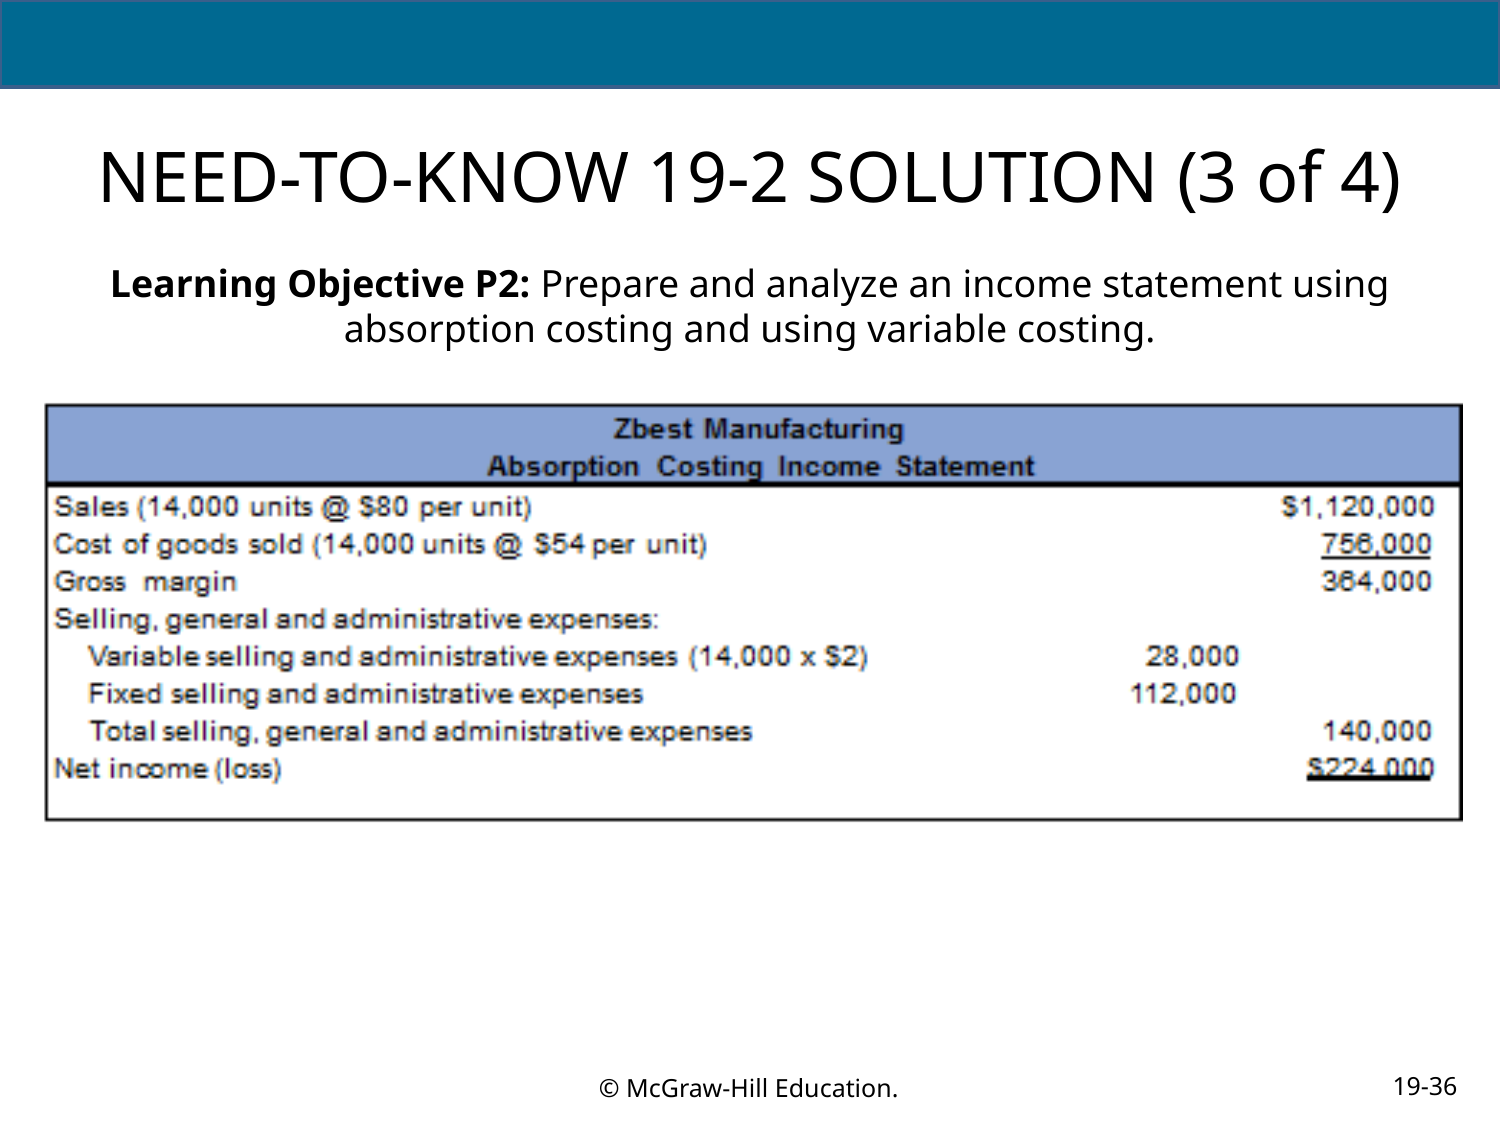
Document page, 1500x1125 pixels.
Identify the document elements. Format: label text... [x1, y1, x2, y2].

title NEED-TO-KNOW 19-2 SOLUTION (3 of 4) [68, 87, 1432, 251]
list Learning Objective P2: Prepare and analyze an income statement using absorption costing and using variable costing. [62, 251, 1438, 363]
picture [43, 399, 1463, 826]
